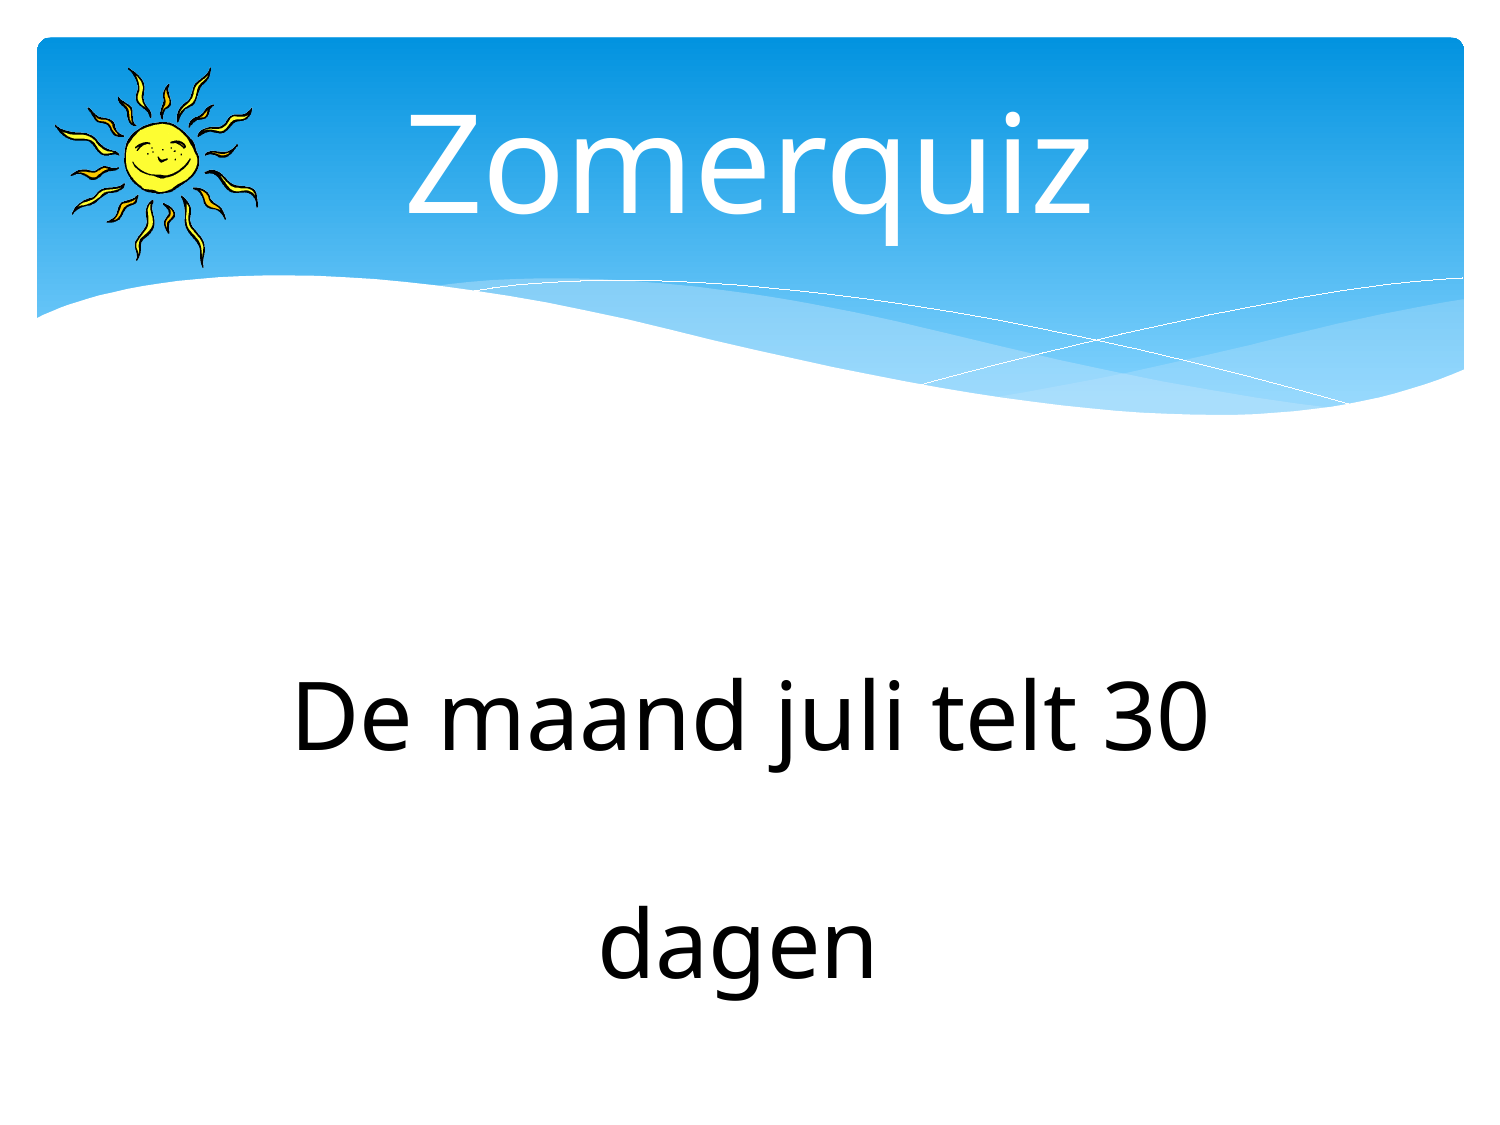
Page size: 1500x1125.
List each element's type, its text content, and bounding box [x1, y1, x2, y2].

list De maand juli telt 30 dagen [143, 438, 1359, 1005]
picture [52, 71, 260, 270]
title Zomerquiz [75, 55, 1425, 261]
